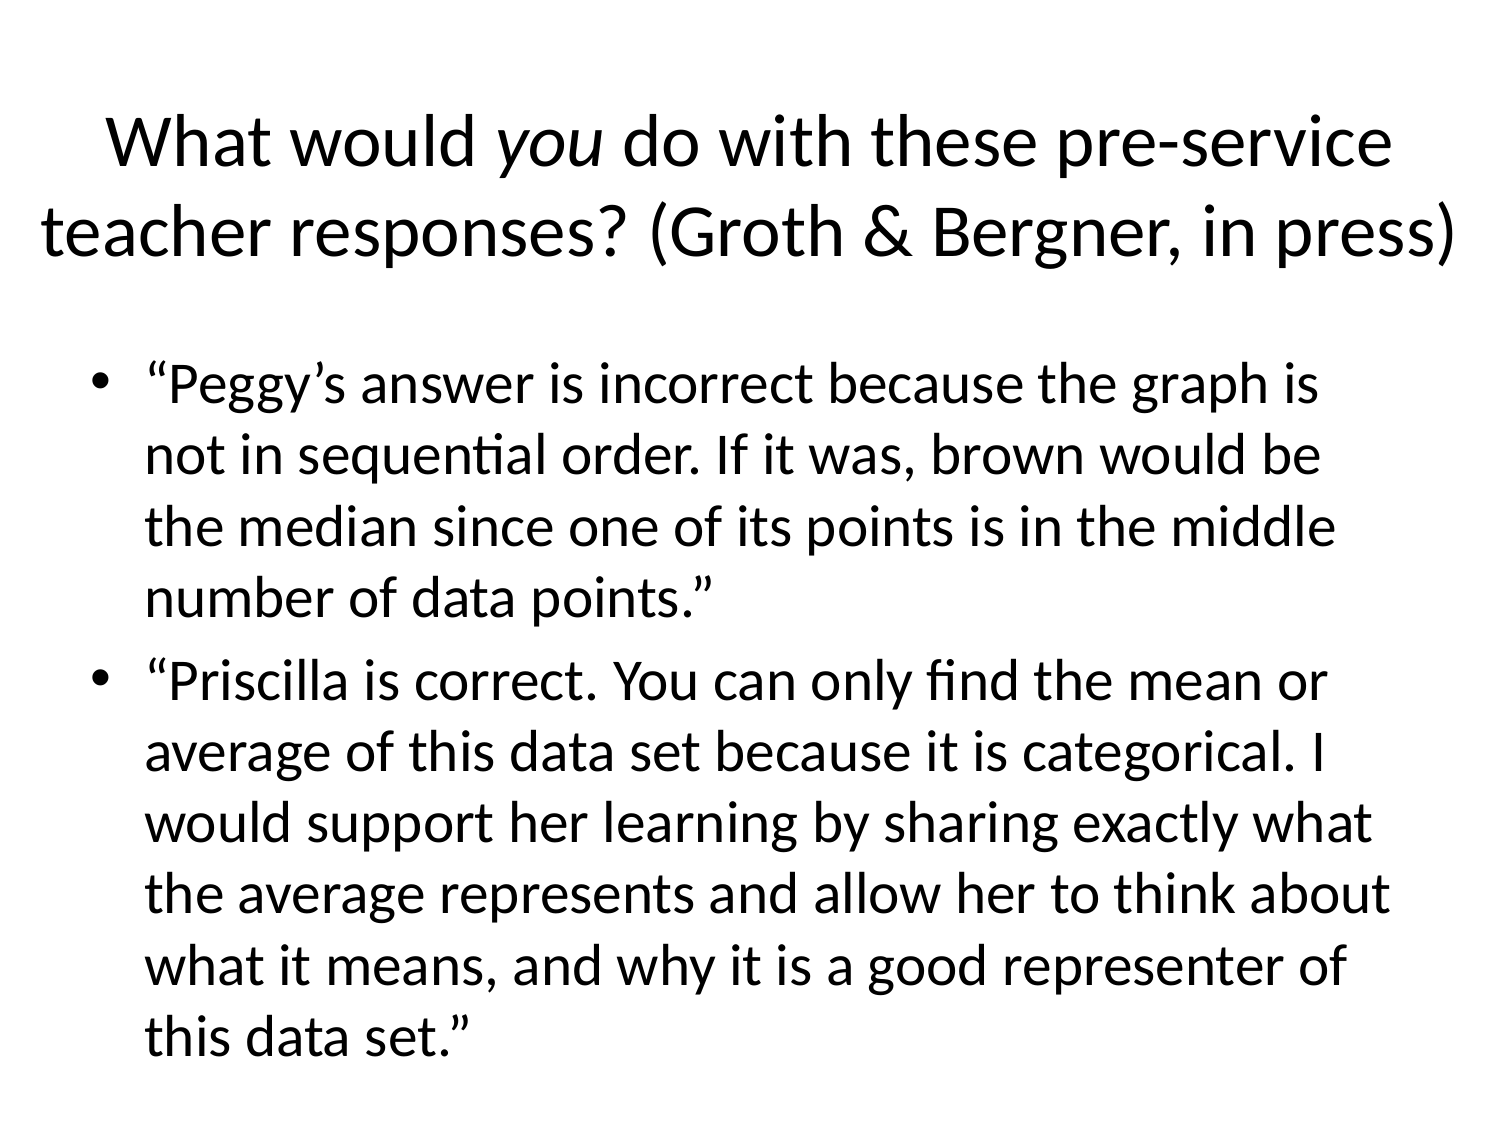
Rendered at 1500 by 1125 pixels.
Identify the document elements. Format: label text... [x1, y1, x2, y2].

title What would you do with these pre-service teacher responses? (Groth & Bergner, in press) [0, 87, 1500, 276]
list “Peggy’s answer is incorrect because the graph is not in sequential order. If it was, brown would be the median since one of its points is in the middle number of data points.” “Priscilla is correct. You can only find the mean or average of this data set because it is categorical. I would support her learning by sharing exactly what the average represents and allow her to think about what it means, and why it is a good representer of this data set.” [75, 336, 1425, 1080]
